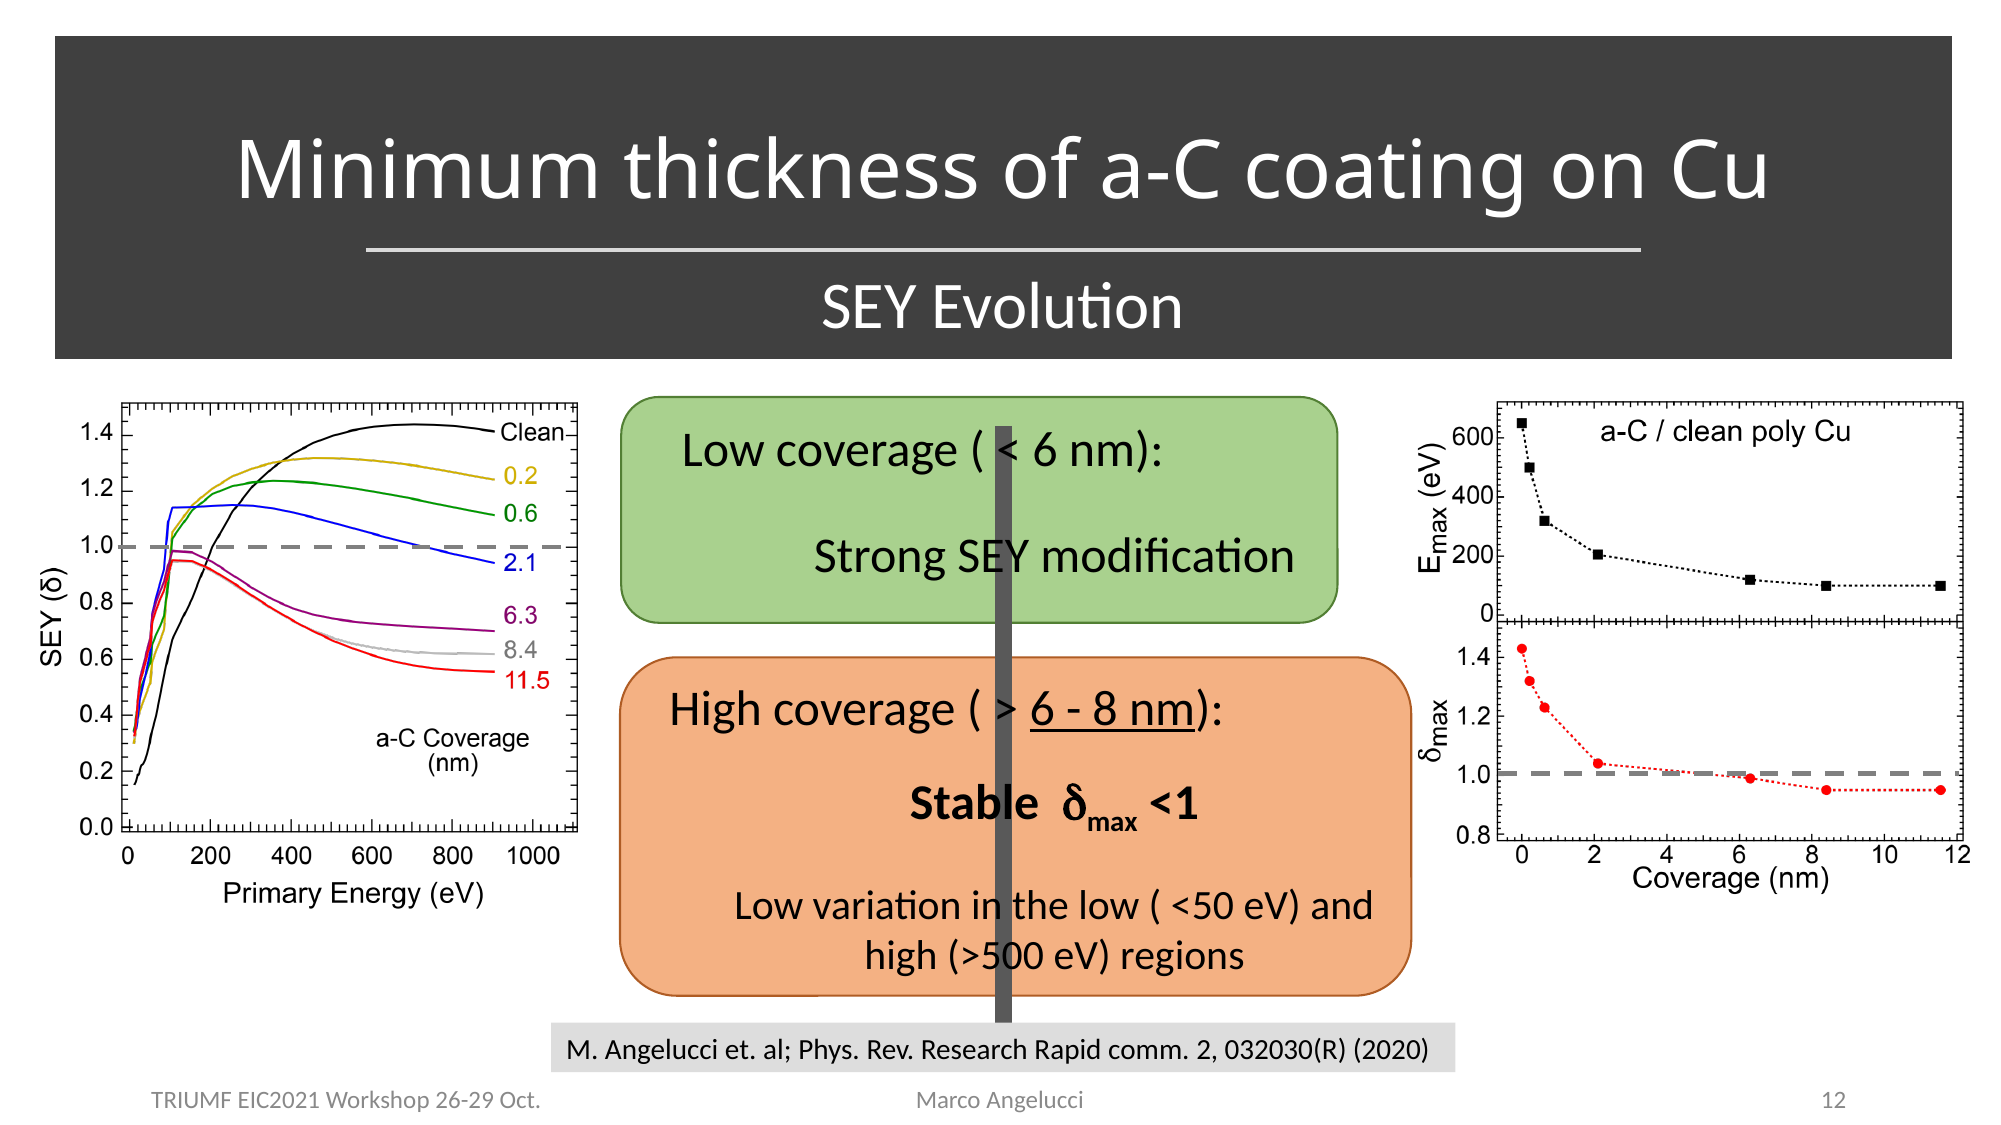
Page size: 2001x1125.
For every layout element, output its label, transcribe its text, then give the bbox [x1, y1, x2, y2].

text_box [32, 396, 590, 913]
text_box High coverage ( > 6 - 8 nm): [619, 668, 1003, 743]
slide_number 11 [1411, 1069, 1862, 1125]
text_box Low coverage ( < 6 nm): [662, 408, 1184, 484]
text_box [64, 45, 1942, 350]
text_box [620, 395, 1339, 624]
text_box Strong SEY modification [1004, 514, 1327, 590]
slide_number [136, 1069, 587, 1125]
text_box [641, 656, 995, 668]
text_box Stable dmax <1 [1004, 761, 1316, 845]
title Minimum thickness of a-C coating on Cu [89, 71, 1917, 224]
text_box Strong SEY modification [782, 514, 1003, 590]
text_box M. Angelucci et. al; Phys. Rev. Research Rapid comm. 2, 032030(R) (2020) [551, 1022, 1456, 1073]
text_box [618, 713, 995, 997]
text_box High coverage ( > 6 - 8 nm): [1004, 668, 1274, 743]
footer Marco Angelucci [662, 1073, 1338, 1125]
text_box SEY Evolution [806, 254, 1201, 349]
text_box Low variation in the low ( <50 eV) and high (>500 eV) regions [686, 870, 1003, 986]
text_box Stable dmax <1 [793, 761, 1003, 845]
text_box Low variation in the low ( <50 eV) and high (>500 eV) regions [1004, 870, 1423, 986]
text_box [1410, 396, 1982, 900]
text_box [1012, 656, 1410, 870]
text_box [1012, 986, 1389, 997]
